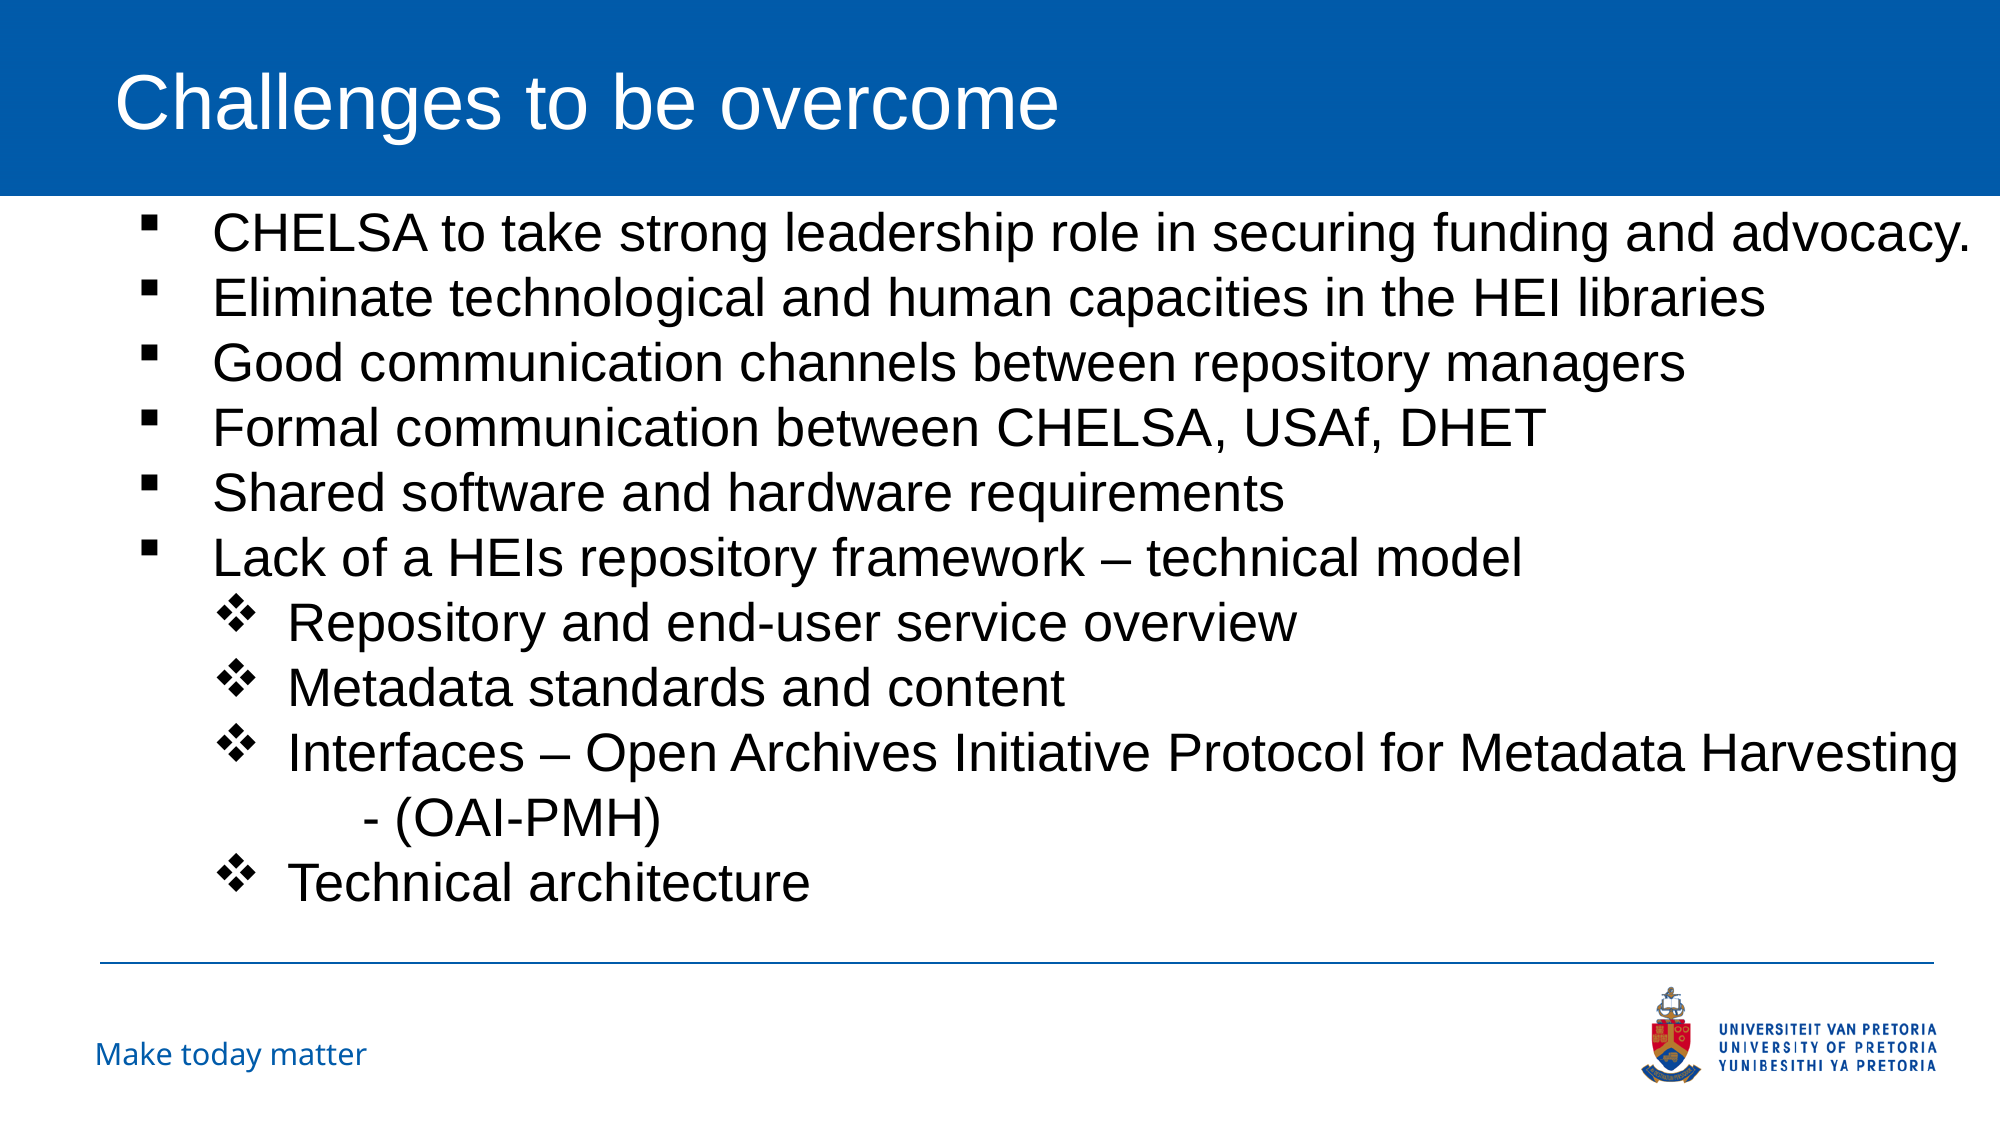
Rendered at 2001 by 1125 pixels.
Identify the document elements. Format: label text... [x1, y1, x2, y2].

title Challenges to be overcome [99, 45, 1900, 164]
picture [1592, 962, 2000, 1125]
text_box CHELSA to take strong leadership role in securing funding and advocacy. Eliminate technological and human capacities in the HEI libraries Good communication channels between repository managers Formal communication between CHELSA, USAf, DHET Shared software and hardware requirements Lack of a HEIs repository framework – technical model Repository and end-user service overview Metadata standards and content Interfaces – Open Archives Initiative Protocol for Metadata Harvesting - (OAI-PMH) Technical architecture [122, 190, 1990, 920]
